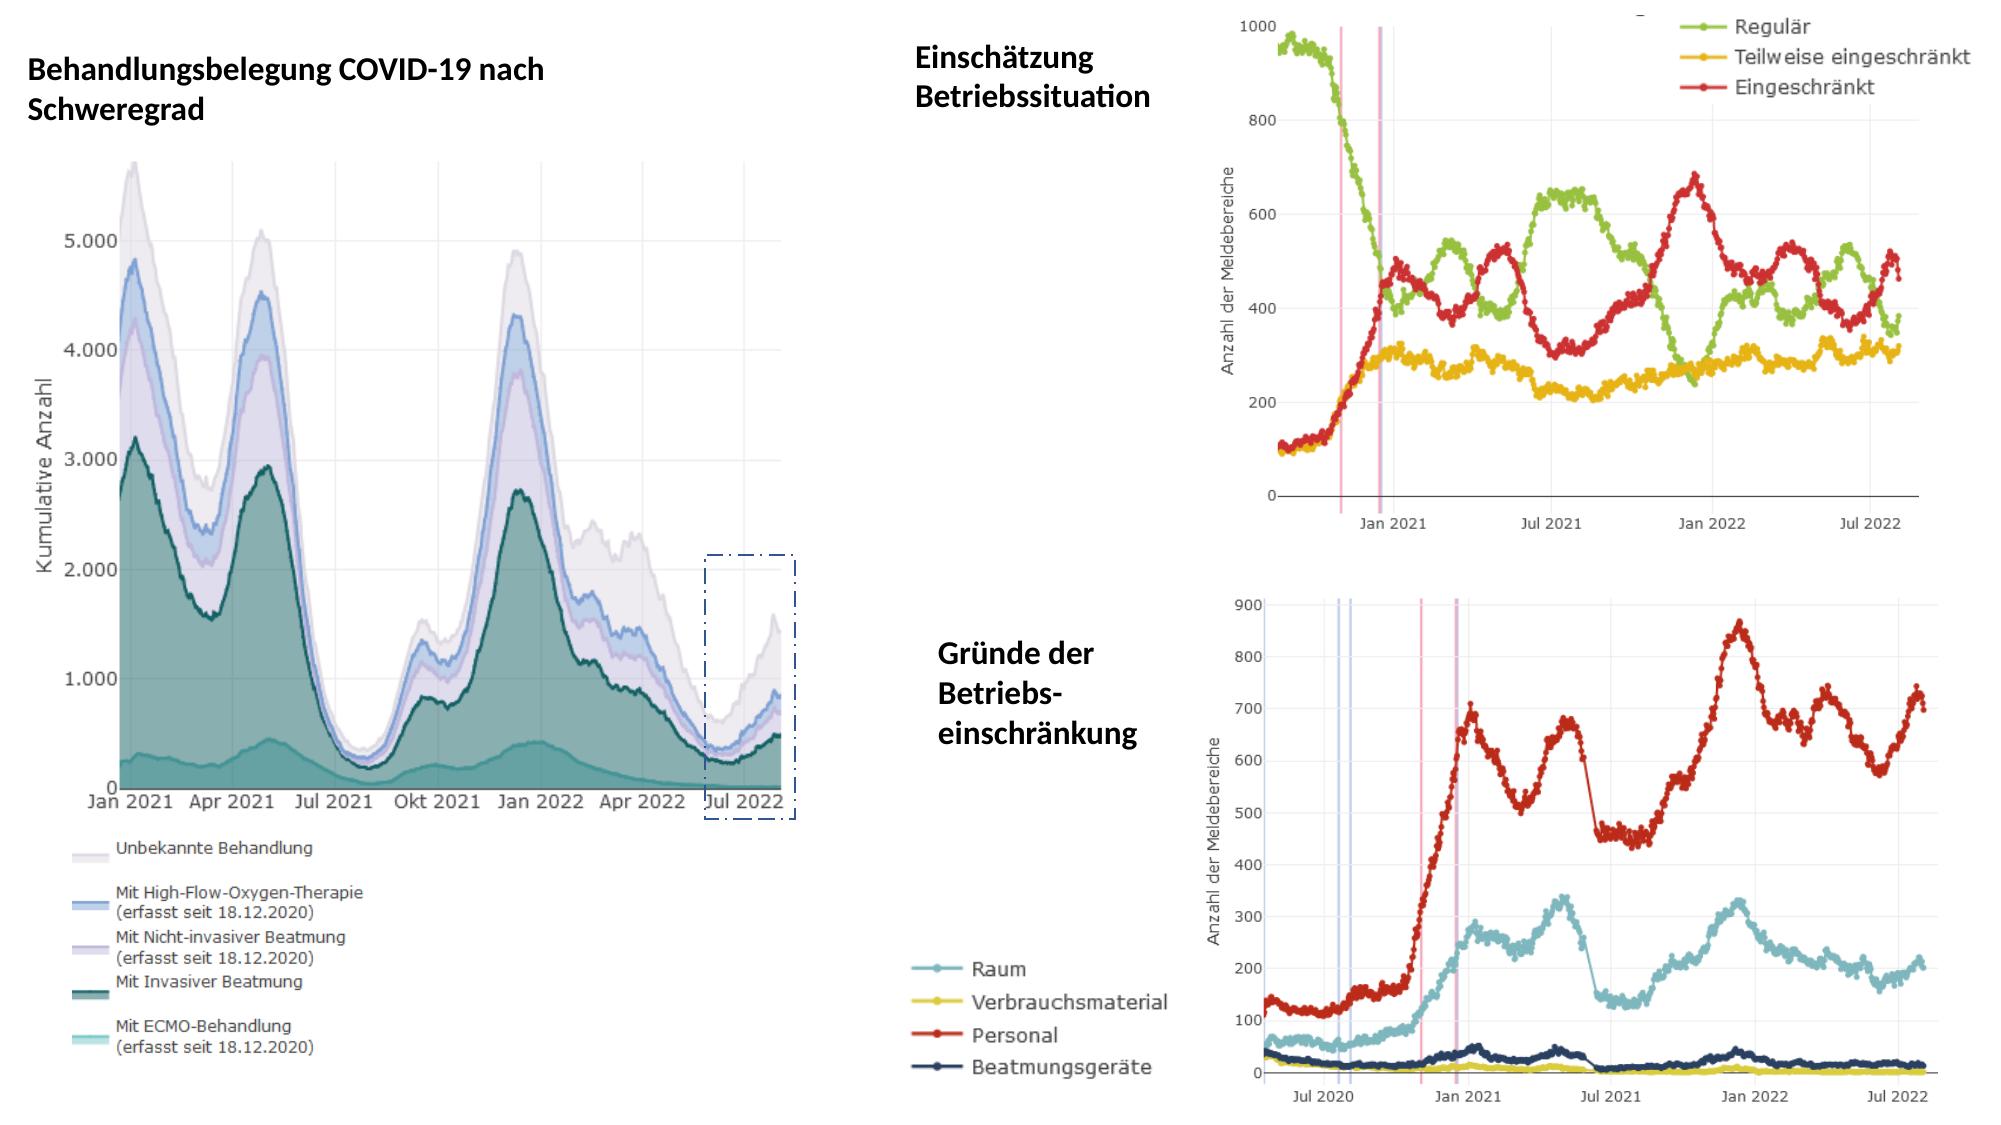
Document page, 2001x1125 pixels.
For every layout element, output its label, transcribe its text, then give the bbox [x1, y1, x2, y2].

text_box Gründe der Betriebs-einschränkung [923, 623, 1191, 759]
picture [1191, 595, 1938, 1110]
text_box Behandlungsbelegung COVID-19 nach Schweregrad [12, 40, 675, 135]
picture [72, 837, 371, 1074]
text_box Einschätzung Betriebssituation [900, 27, 1184, 122]
picture [29, 154, 795, 819]
picture [903, 956, 1187, 1098]
picture [1205, 15, 1988, 543]
